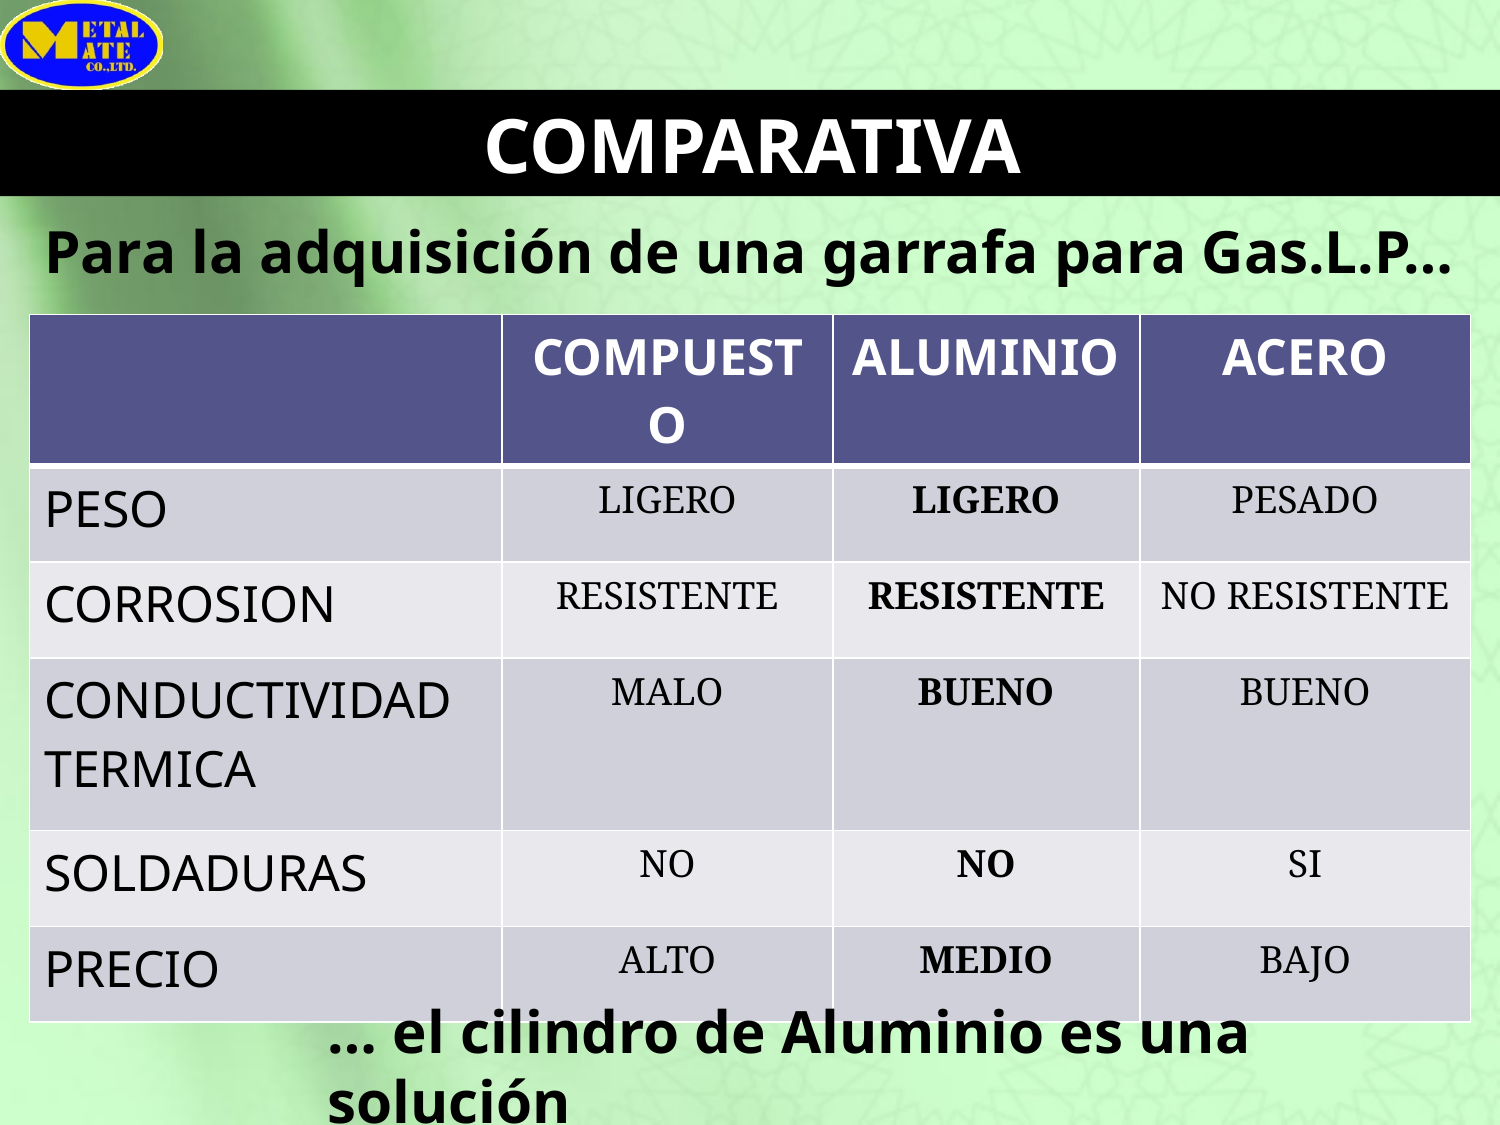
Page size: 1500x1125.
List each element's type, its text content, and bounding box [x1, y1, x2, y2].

table_cell CONDUCTIVIDAD TERMICA [30, 659, 501, 830]
table_header ACERO [1141, 315, 1470, 463]
table_cell ALTO [503, 927, 832, 987]
table_cell NO [834, 831, 1139, 926]
table_cell LIGERO [503, 469, 832, 561]
table_cell SI [1141, 831, 1470, 926]
picture [0, 0, 1500, 91]
table_cell RESISTENTE [503, 563, 832, 657]
table_cell NO RESISTENTE [1141, 563, 1470, 657]
table_cell BAJO [1141, 927, 1470, 987]
table_cell NO [503, 831, 832, 926]
table_cell BUENO [1141, 659, 1470, 830]
table_cell RESISTENTE [834, 563, 1139, 657]
text_box … el cilindro de Aluminio es una solución [312, 987, 1477, 1125]
table_cell MEDIO [834, 927, 1139, 987]
table_header [30, 315, 501, 463]
text_box COMPARATIVA [0, 89, 1500, 197]
table_cell MALO [503, 659, 832, 830]
table_cell CORROSION [30, 563, 501, 657]
picture [0, 197, 1500, 1125]
table_cell LIGERO [834, 469, 1139, 561]
text_box Para la adquisición de una garrafa para Gas.L.P… [29, 208, 1471, 293]
table_header ALUMINIO [834, 315, 1139, 463]
table_cell PESO [30, 469, 501, 561]
table_cell SOLDADURAS [30, 831, 501, 926]
table_header COMPUESTO [503, 315, 832, 463]
table_cell BUENO [834, 659, 1139, 830]
table_cell PESADO [1141, 469, 1470, 561]
table_cell PRECIO [30, 927, 501, 1021]
